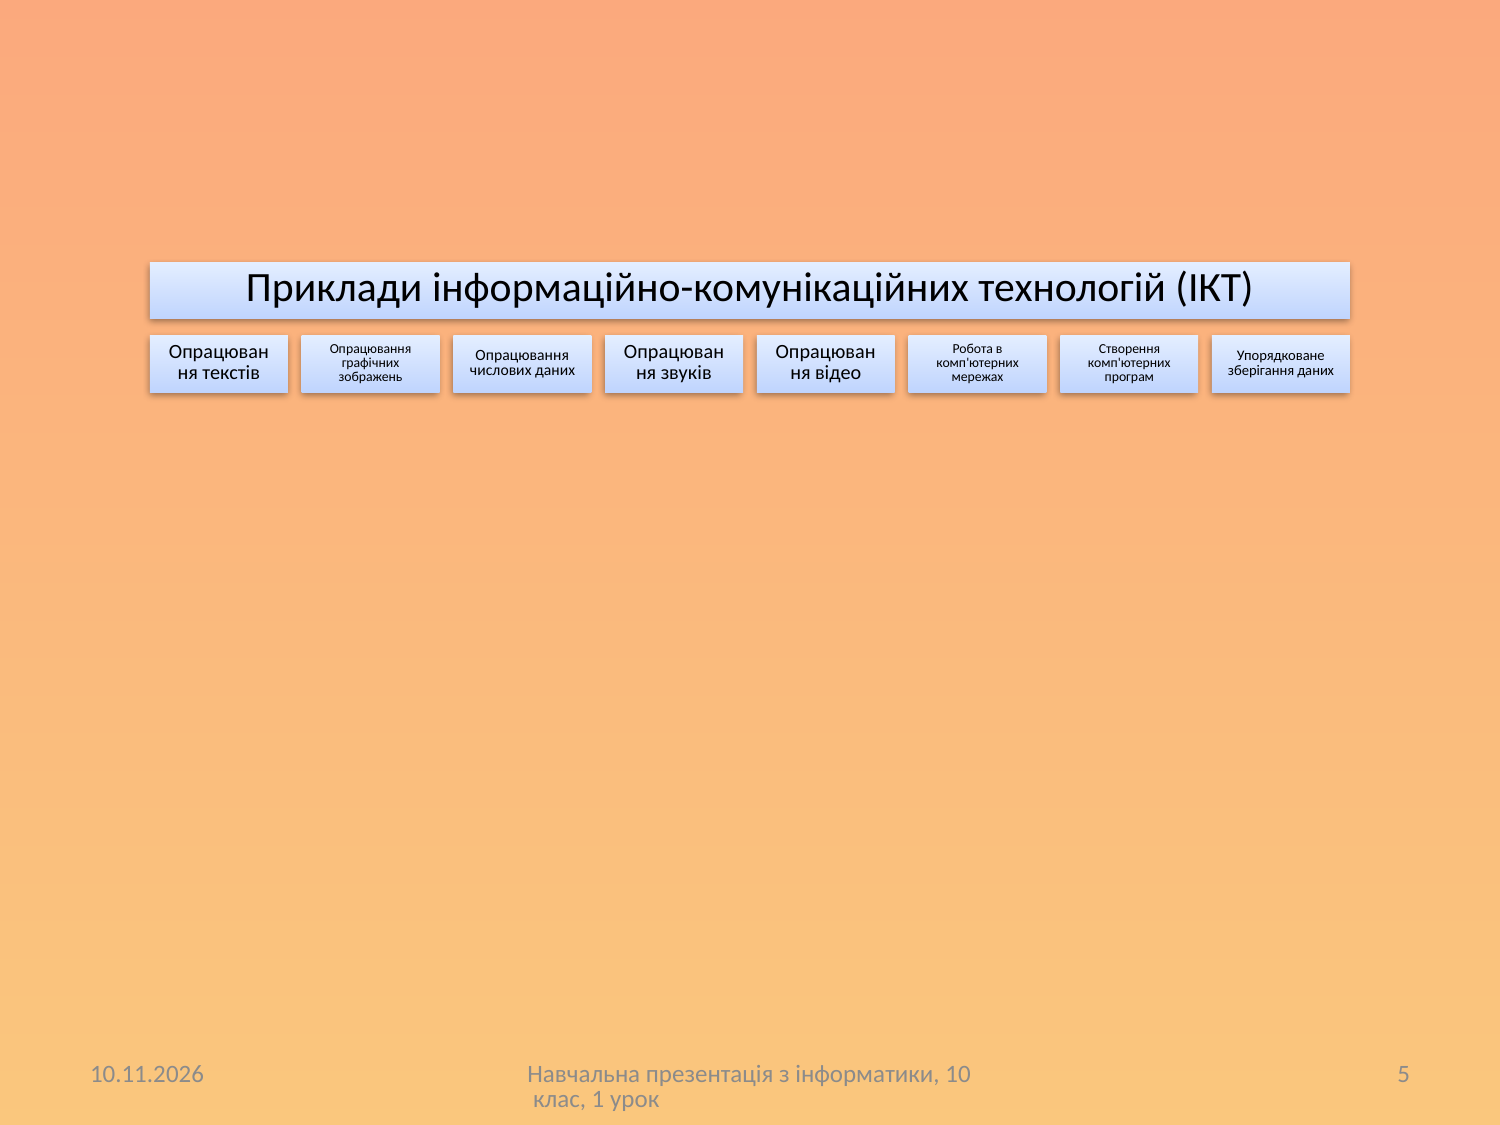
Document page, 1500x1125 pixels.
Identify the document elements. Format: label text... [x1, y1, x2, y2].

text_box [0, 262, 1500, 613]
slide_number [75, 1042, 425, 1103]
footer Навчальна презентація з інформатики, 10 клас, 1 урок [512, 1042, 988, 1103]
slide_number 5 [1074, 1042, 1425, 1103]
